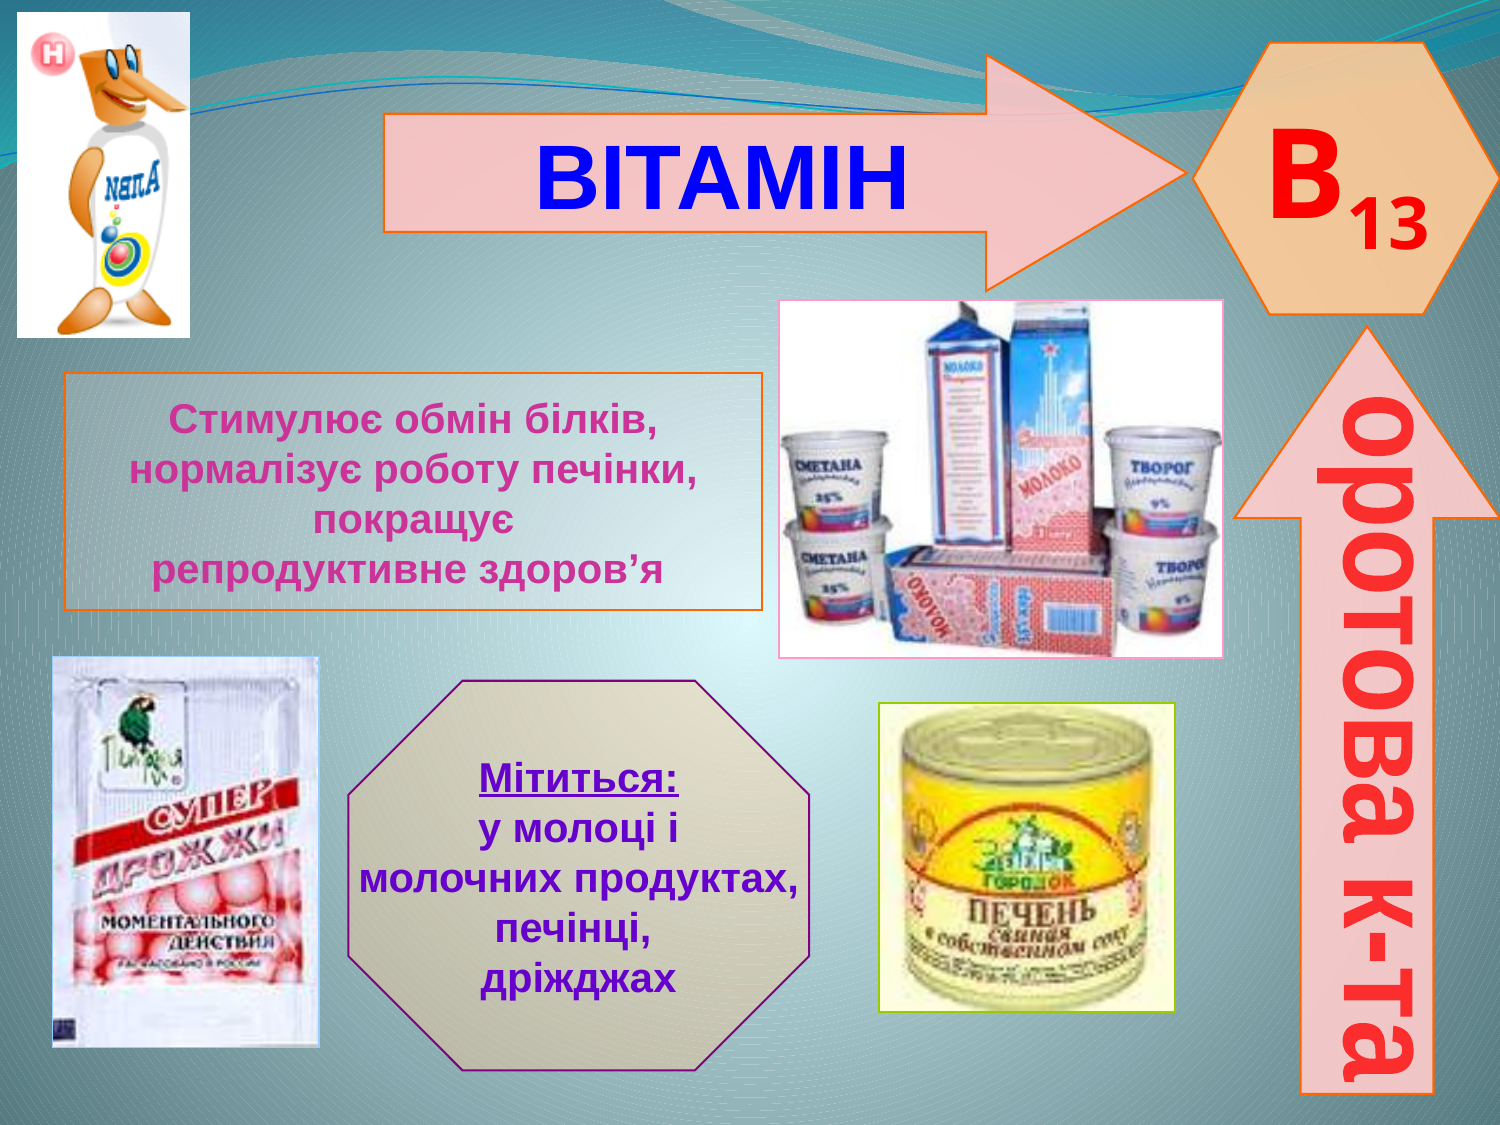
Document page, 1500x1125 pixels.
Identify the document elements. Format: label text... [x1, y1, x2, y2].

text_box ВІТАМІН [383, 54, 1187, 292]
text_box Стимулює обмін білків, нормалізує роботу печінки, покращує репродуктивне здоров’я [64, 373, 762, 610]
text_box B13 [1192, 42, 1500, 315]
picture [17, 12, 190, 339]
picture [879, 703, 1175, 1012]
picture [779, 300, 1223, 658]
text_box [1234, 326, 1500, 1094]
text_box Мітиться: у молоці і молочних продуктах, печінці, дріжджах [348, 680, 810, 1071]
picture [52, 656, 319, 1048]
